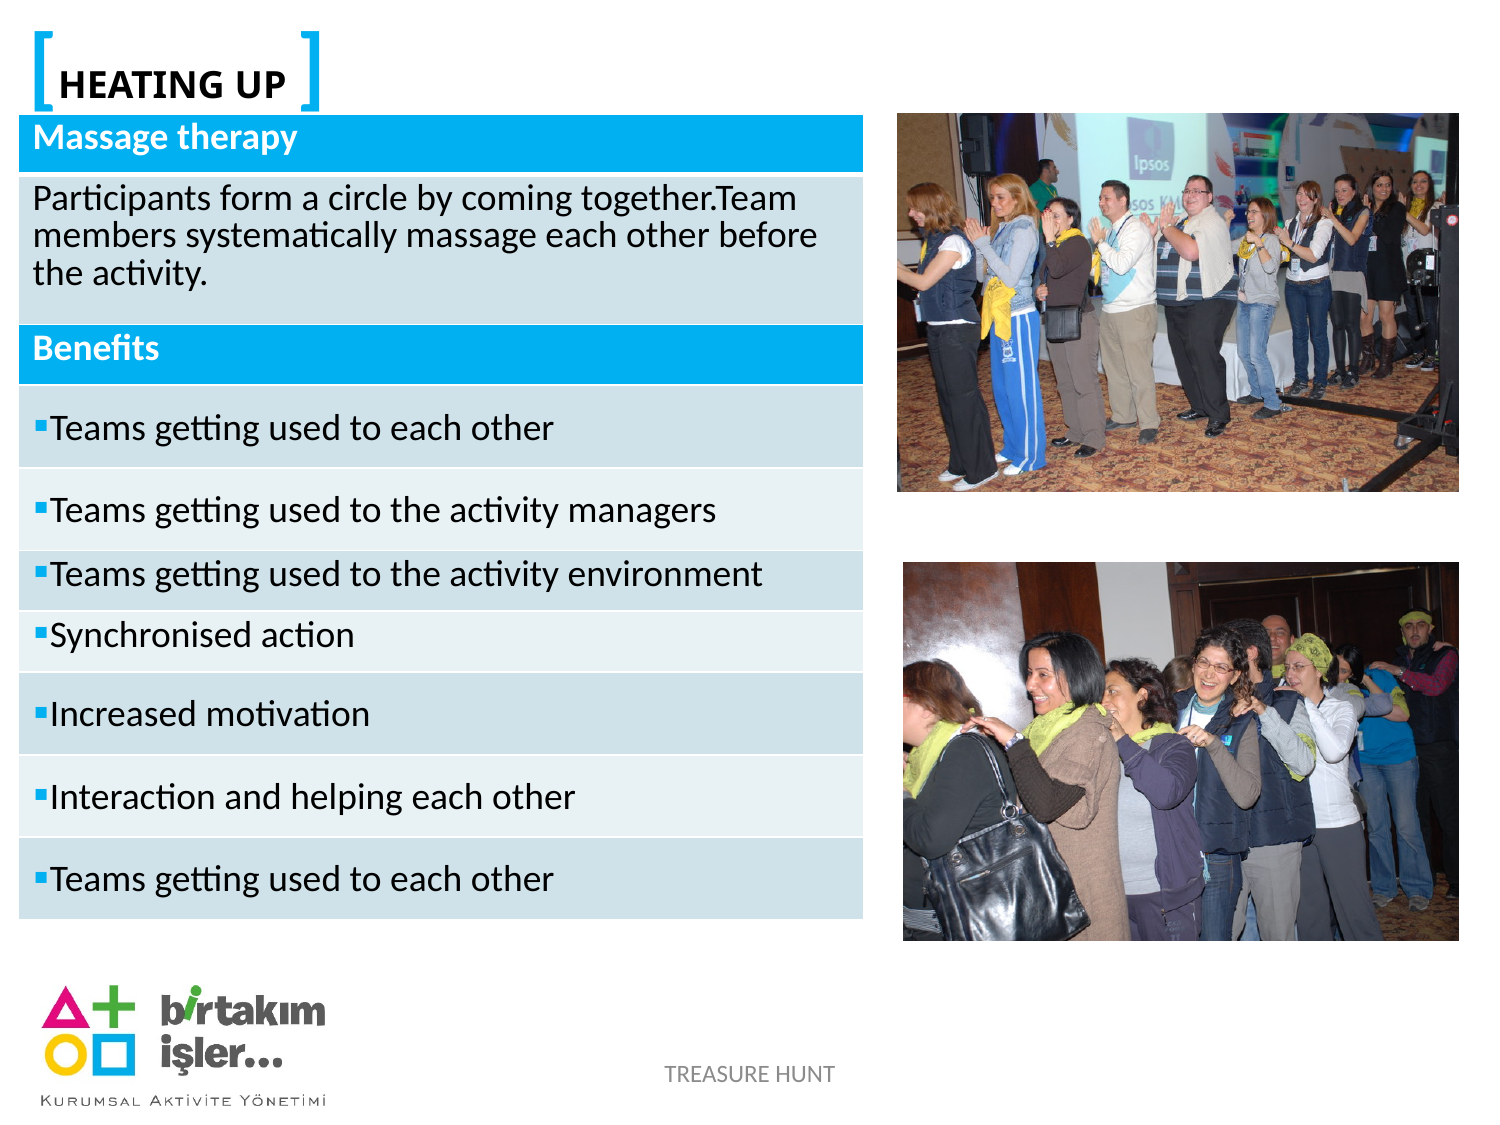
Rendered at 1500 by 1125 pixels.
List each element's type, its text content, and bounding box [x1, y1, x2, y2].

table_cell Interaction and helping each other [19, 756, 863, 836]
picture [896, 113, 1459, 492]
table_cell Teams getting used to each other [19, 386, 863, 467]
table_cell Increased motivation [19, 673, 863, 754]
table_cell Synchronised action [19, 612, 863, 671]
table_cell Benefits [19, 325, 863, 384]
picture [903, 562, 1459, 941]
picture [41, 985, 326, 1107]
table_header Massage therapy [19, 115, 863, 172]
table_cell Teams getting used to the activity environment [19, 551, 863, 610]
text_box [HEATING UP ] [13, 0, 342, 125]
footer TREASURE HUNT [512, 1042, 988, 1103]
table_cell Teams getting used to the activity managers [19, 469, 863, 550]
table_cell Teams getting used to each other [19, 838, 863, 919]
table_cell Participants form a circle by coming together.Team members systematically massage each other before the activity. [19, 177, 863, 324]
